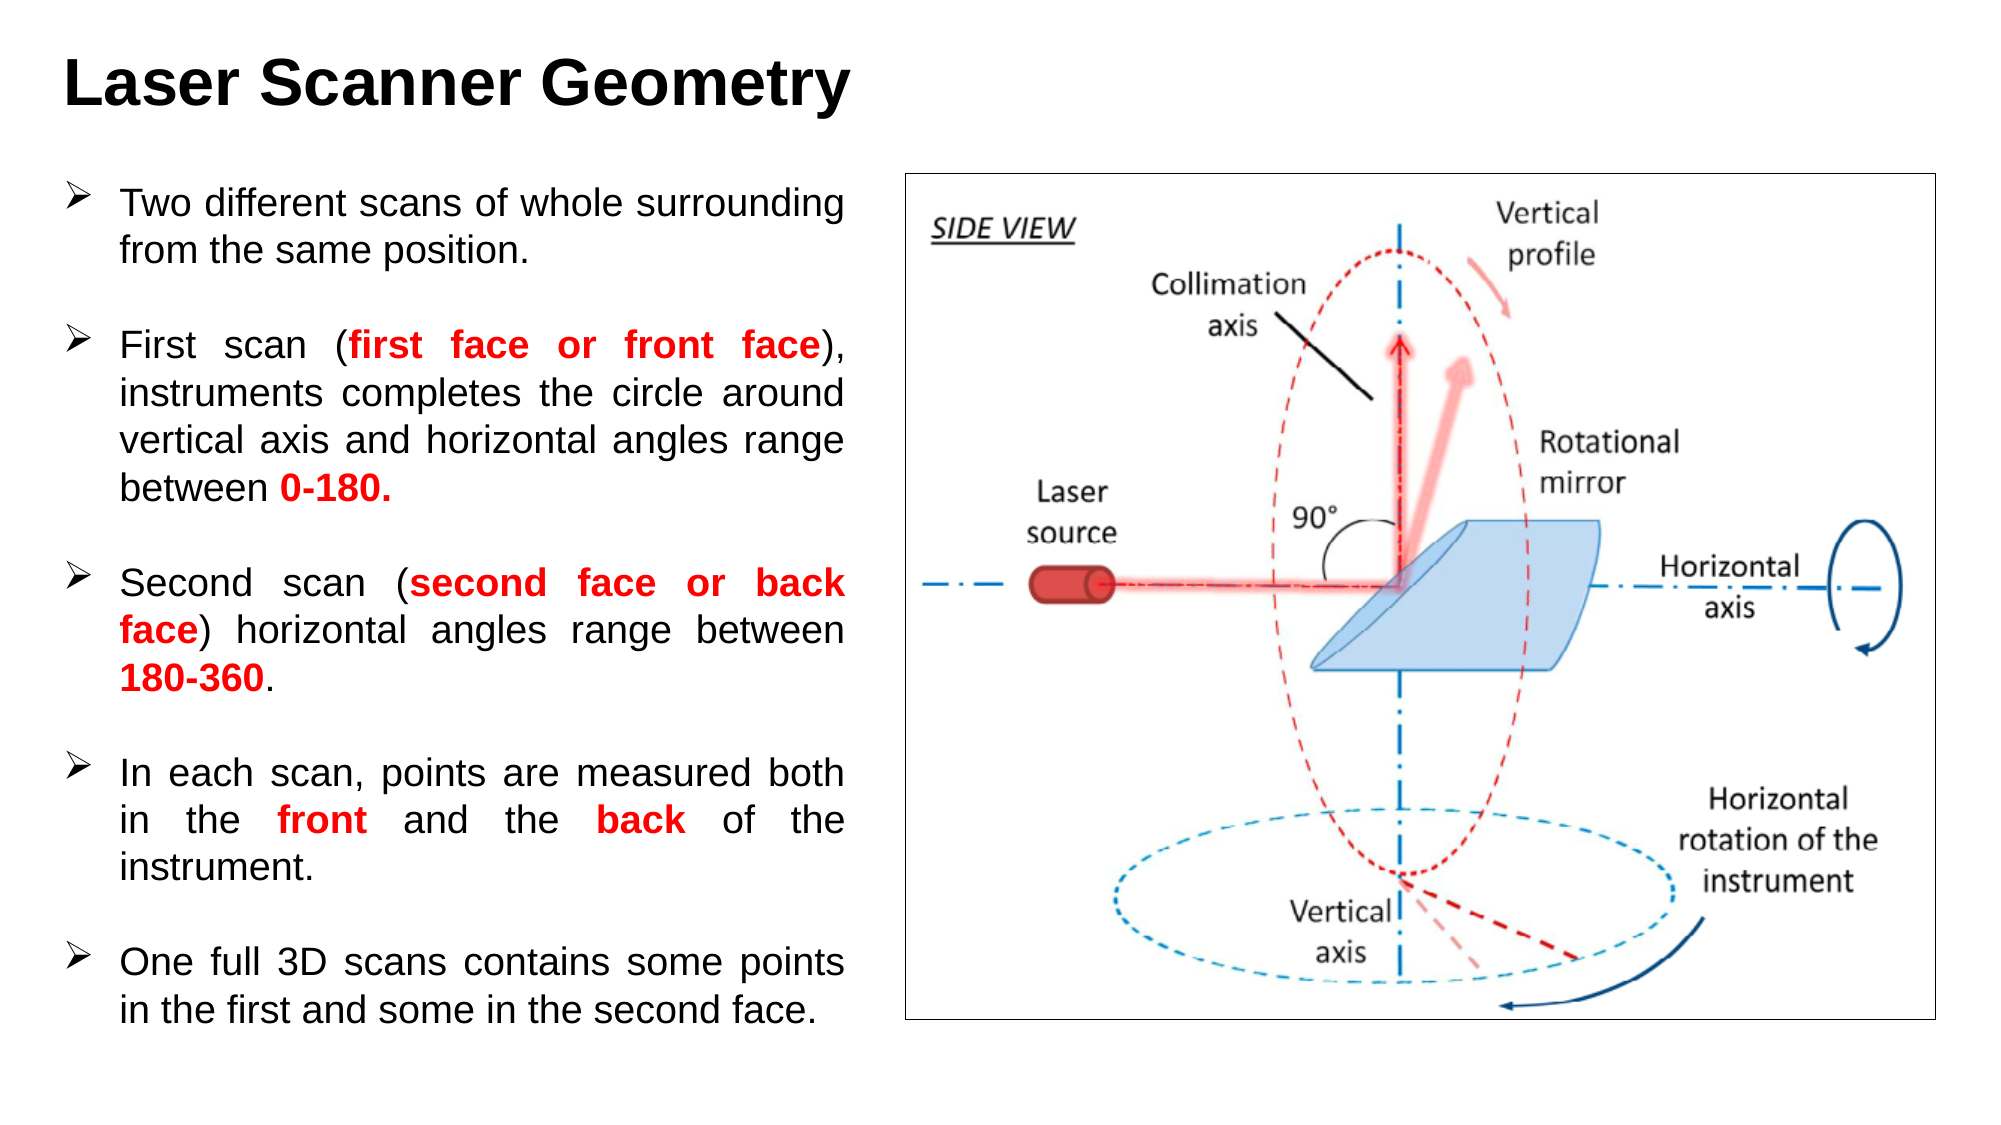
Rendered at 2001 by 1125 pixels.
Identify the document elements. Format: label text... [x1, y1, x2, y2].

text_box Laser Scanner Geometry [48, 31, 883, 127]
text_box Two different scans of whole surrounding from the same position. First scan (first face or front face), instruments completes the circle around vertical axis and horizontal angles range between 0-180. Second scan (second face or back face) horizontal angles range between 180-360. In each scan, points are measured both in the front and the back of the instrument. One full 3D scans contains some points in the first and some in the second face. [48, 169, 861, 1039]
picture [905, 173, 1936, 1020]
